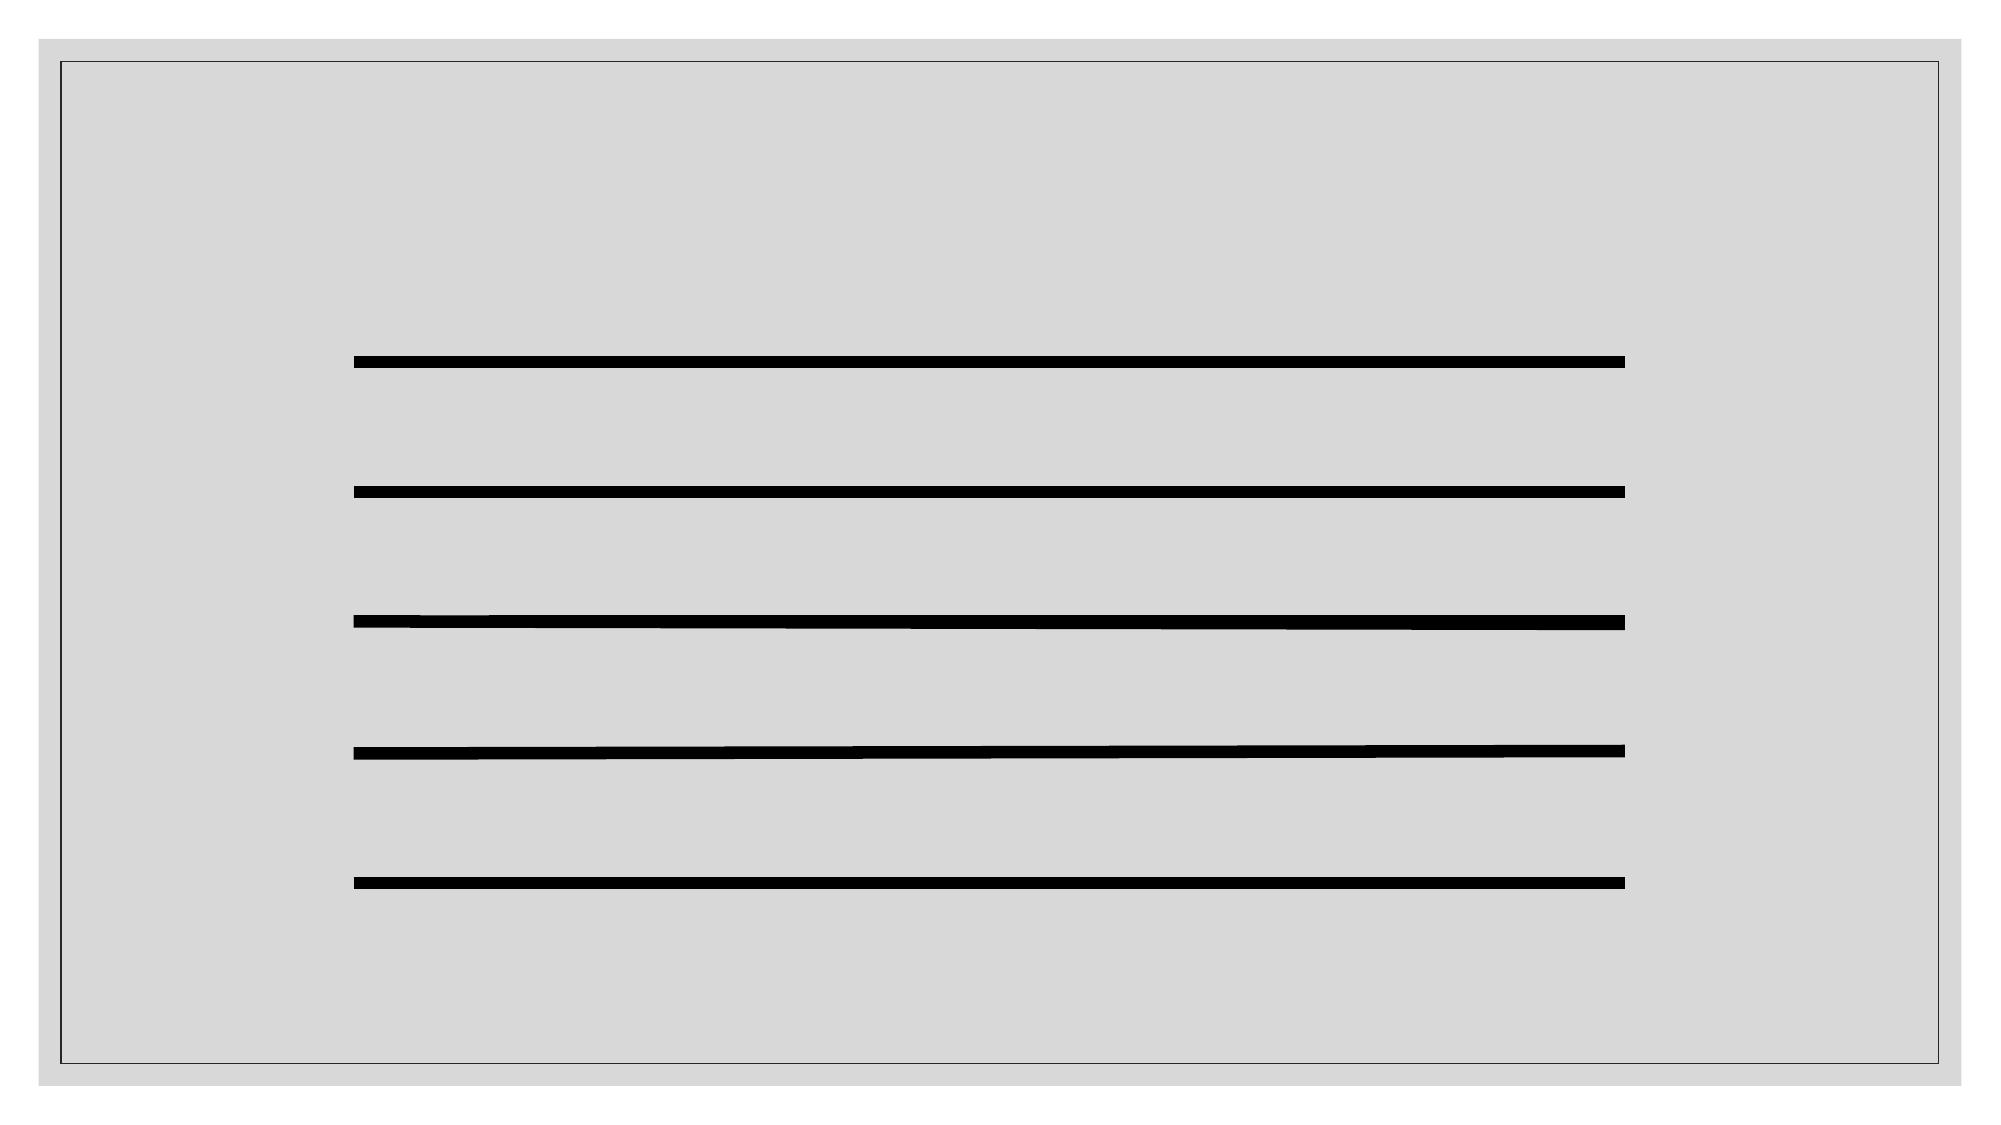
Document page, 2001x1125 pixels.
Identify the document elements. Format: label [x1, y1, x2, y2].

text_box [353, 750, 1625, 754]
